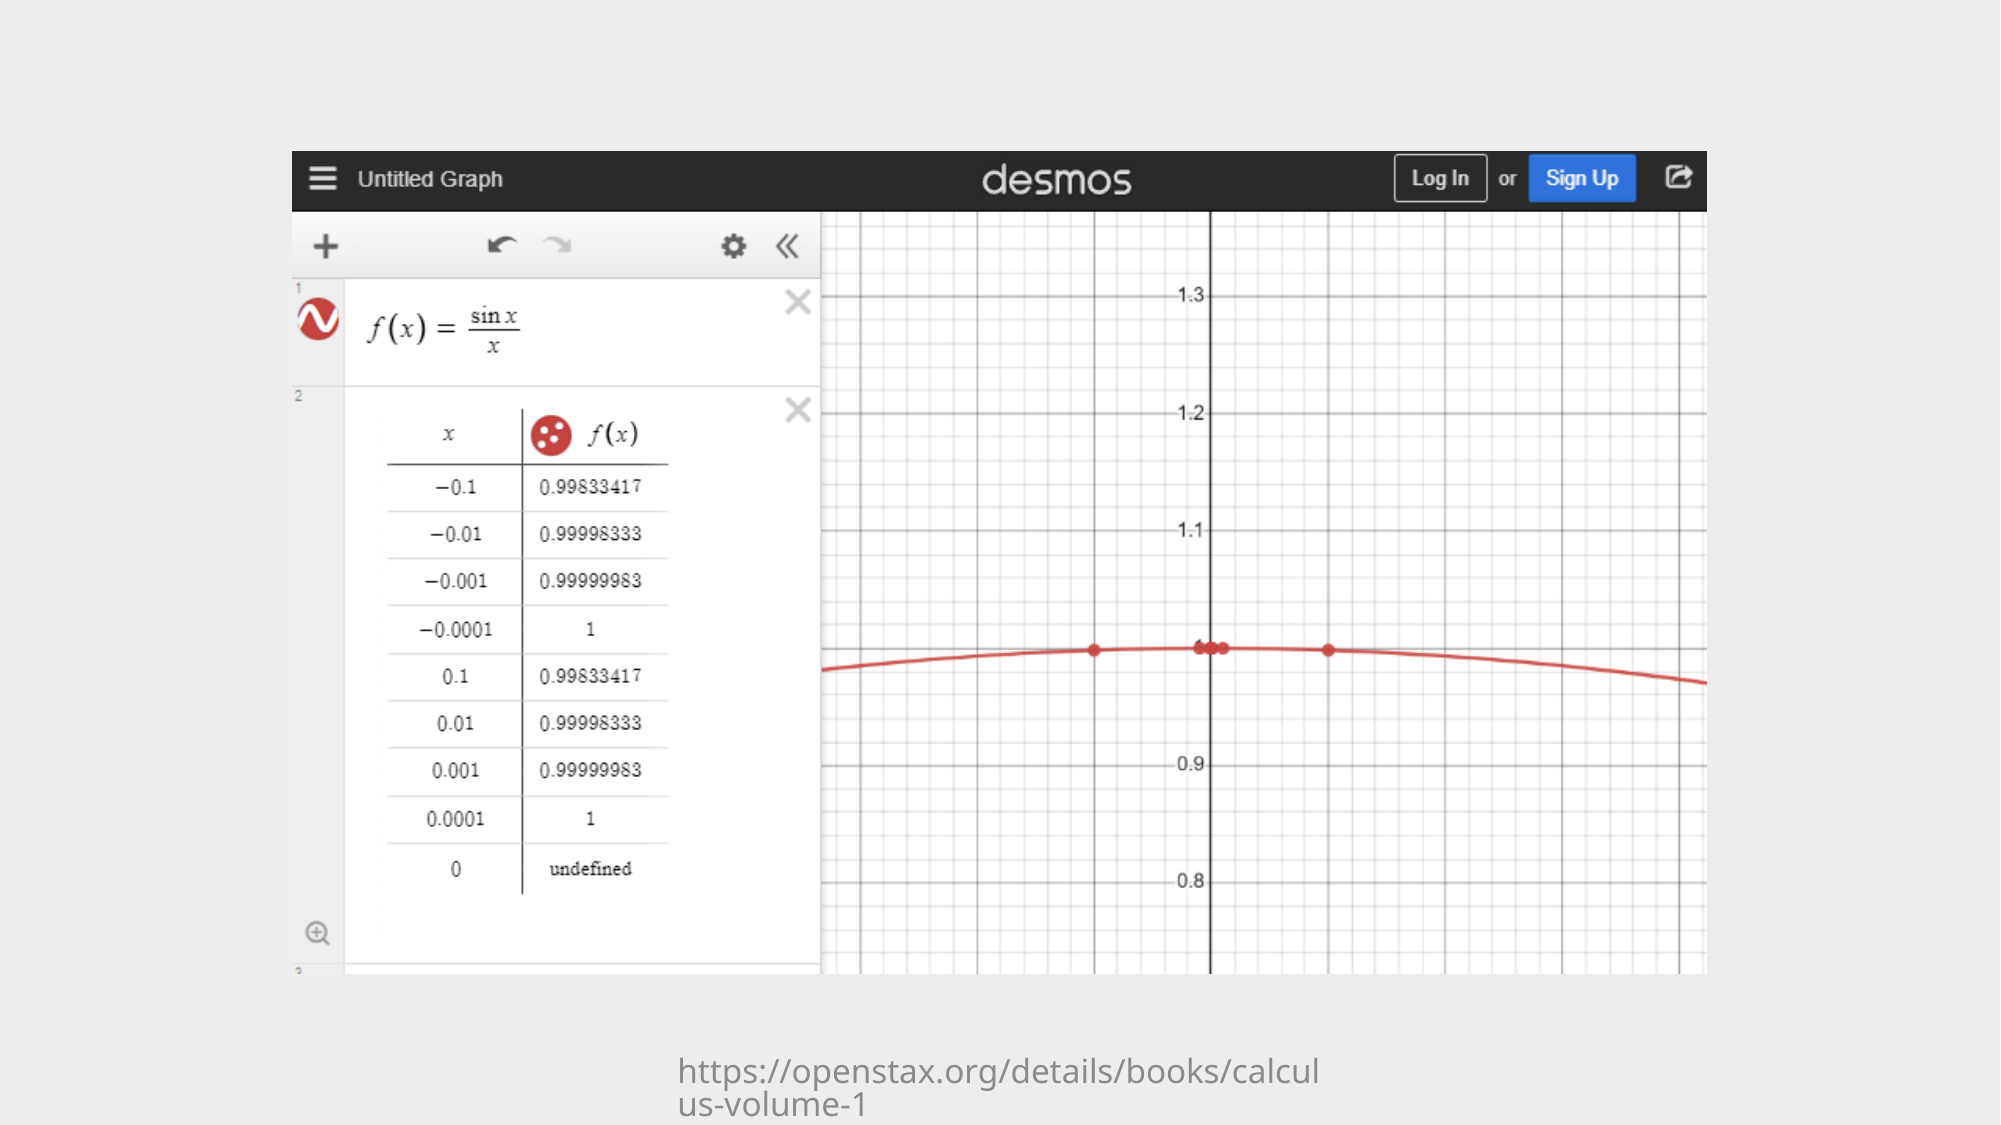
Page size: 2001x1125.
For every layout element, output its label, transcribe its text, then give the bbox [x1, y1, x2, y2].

footer https://openstax.org/details/books/calculus-volume-1 [662, 1042, 1338, 1103]
picture [292, 151, 1708, 974]
